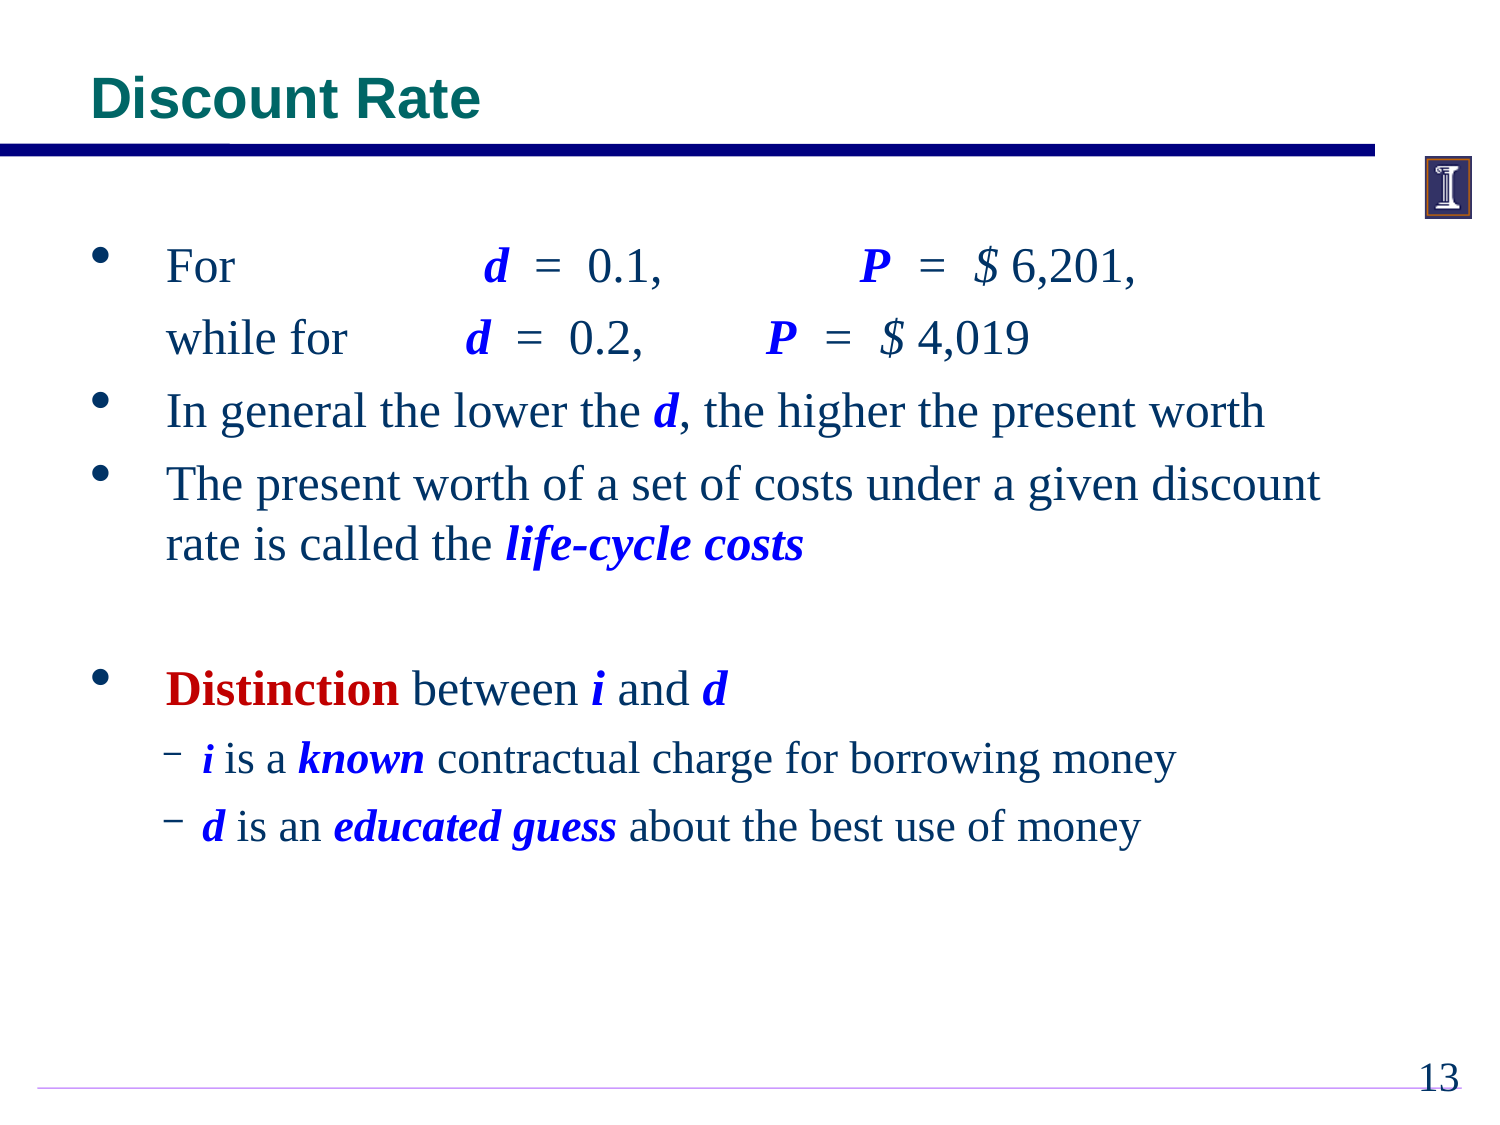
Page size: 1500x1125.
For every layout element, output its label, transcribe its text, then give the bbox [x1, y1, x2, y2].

list For d = 0.1, P = $ 6,201, while for d = 0.2, P = $ 4,019 In general the lower the d, the higher the present worth The present worth of a set of costs under a given discount rate is called the life-cycle costs Distinction between i and d i is a known contractual charge for borrowing money d is an educated guess about the best use of money [74, 224, 1338, 964]
slide_number 12 [1162, 1037, 1476, 1113]
picture [1424, 156, 1472, 219]
title Discount Rate [74, 12, 1388, 188]
